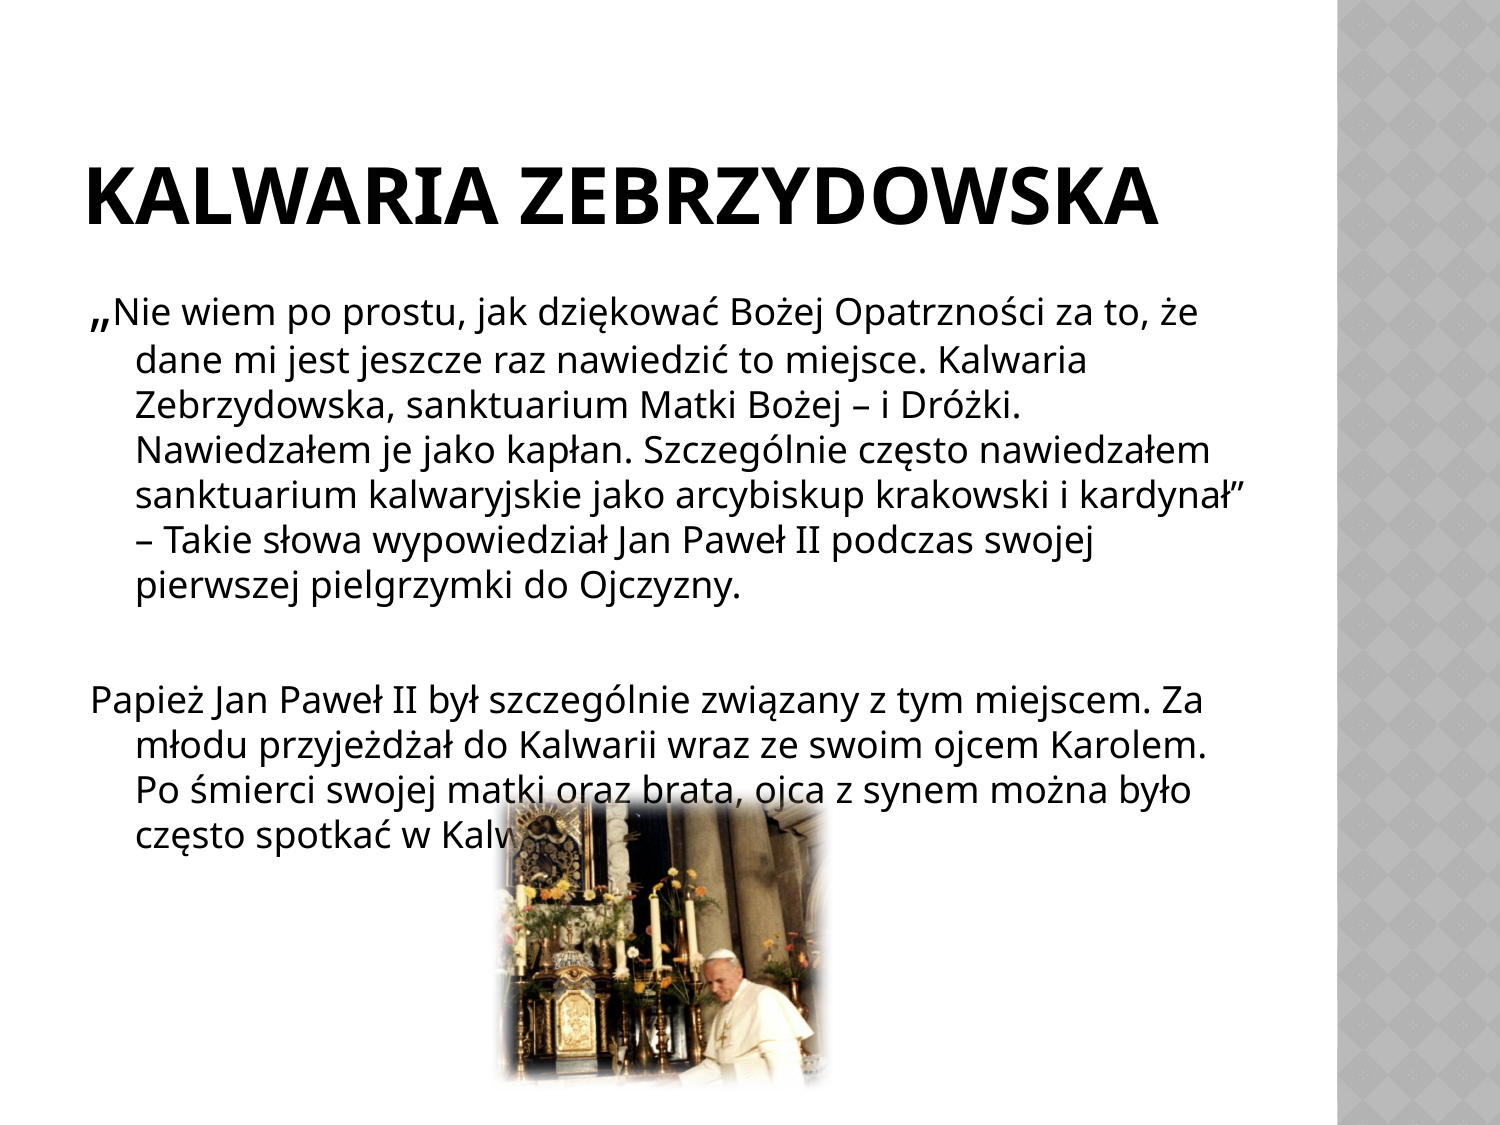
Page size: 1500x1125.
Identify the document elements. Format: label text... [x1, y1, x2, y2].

picture [489, 786, 834, 1093]
list „Nie wiem po prostu, jak dziękować Bożej Opatrzności za to, że dane mi jest jeszcze raz nawiedzić to miejsce. Kalwaria Zebrzydowska, sanktuarium Matki Bożej – i Dróżki. Nawiedzałem je jako kapłan. Szczególnie często nawiedzałem sanktuarium kalwaryjskie jako arcybiskup krakowski i kardynał” – Takie słowa wypowiedział Jan Paweł II podczas swojej pierwszej pielgrzymki do Ojczyzny. Papież Jan Paweł II był szczególnie związany z tym miejscem. Za młodu przyjeżdżał do Kalwarii wraz ze swoim ojcem Karolem. Po śmierci swojej matki oraz brata, ojca z synem można było często spotkać w Kalwarii. [75, 264, 1263, 1059]
title KALWARIA ZEBRZYDOWSKA [75, 52, 1263, 240]
